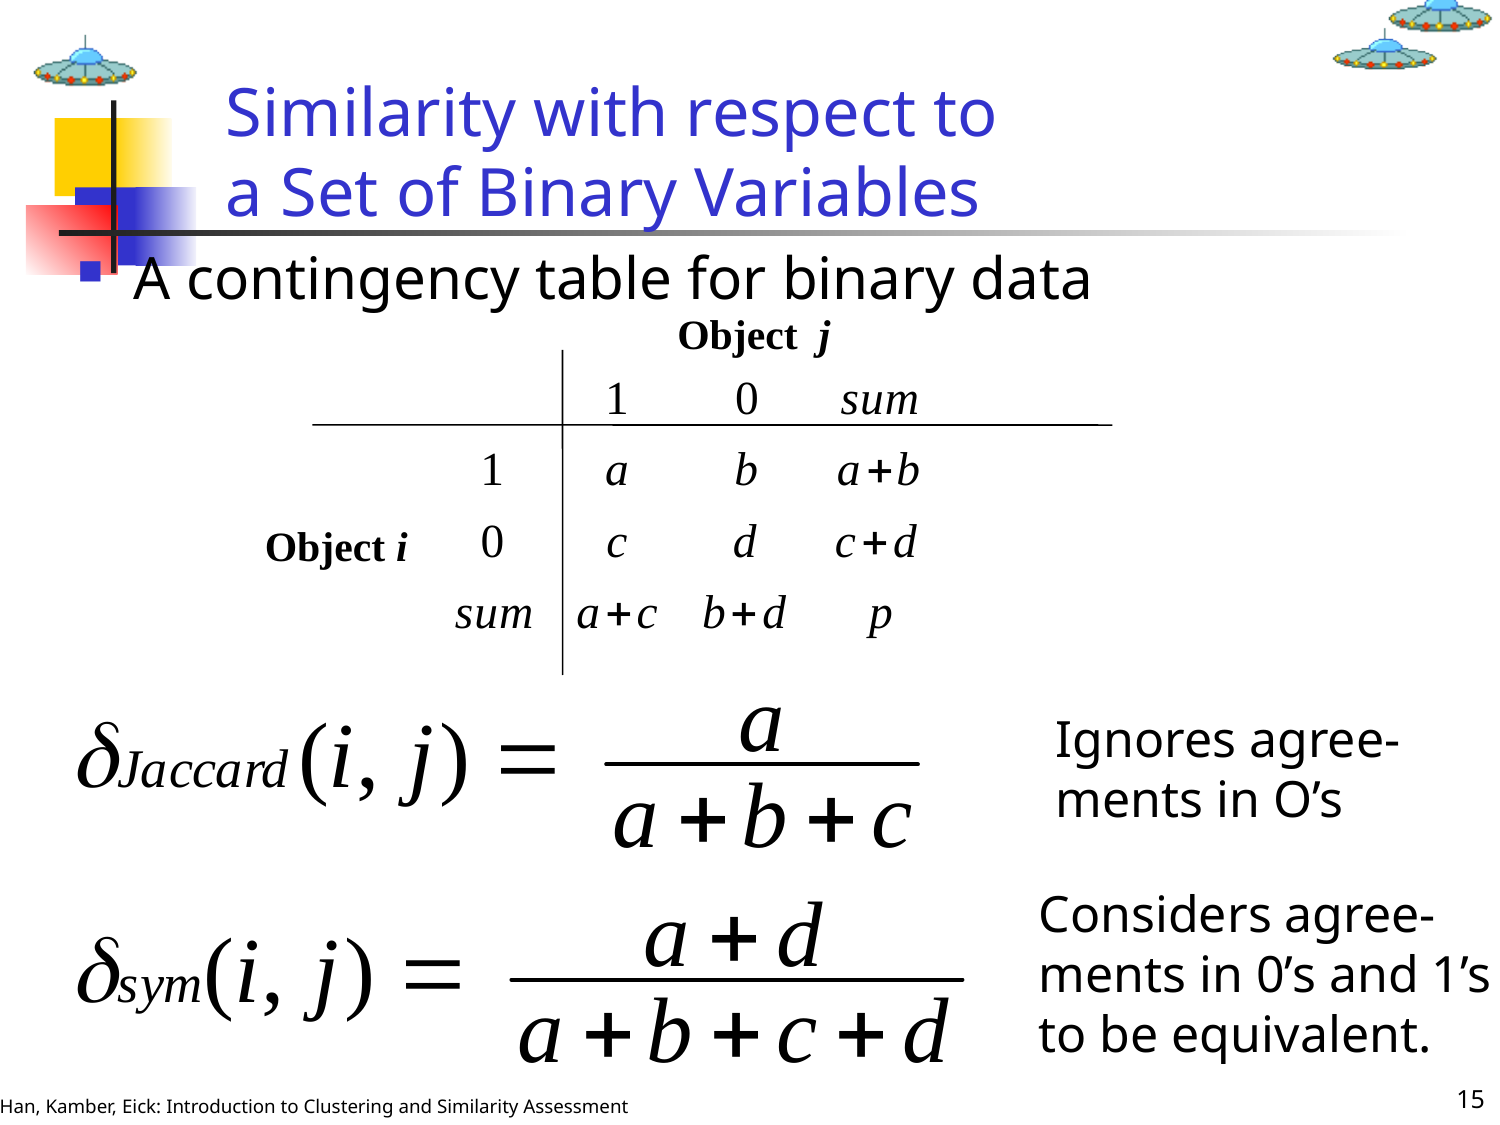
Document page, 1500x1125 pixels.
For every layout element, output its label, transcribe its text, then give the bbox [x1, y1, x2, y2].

slide_number 15 [1187, 1070, 1500, 1125]
picture [0, 0, 145, 109]
text_box Ignores agree- ments in O’s [1040, 699, 1416, 835]
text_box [449, 374, 926, 646]
text_box Considers agree- ments in 0’s and 1’s to be equivalent. [1023, 874, 1500, 1070]
picture [1299, 0, 1500, 88]
text_box Object i [249, 512, 425, 578]
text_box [62, 662, 985, 1082]
list A contingency table for binary data [62, 212, 1425, 1013]
text_box Object j [662, 299, 863, 365]
title Similarity with respect to a Set of Binary Variables [210, 62, 1413, 212]
